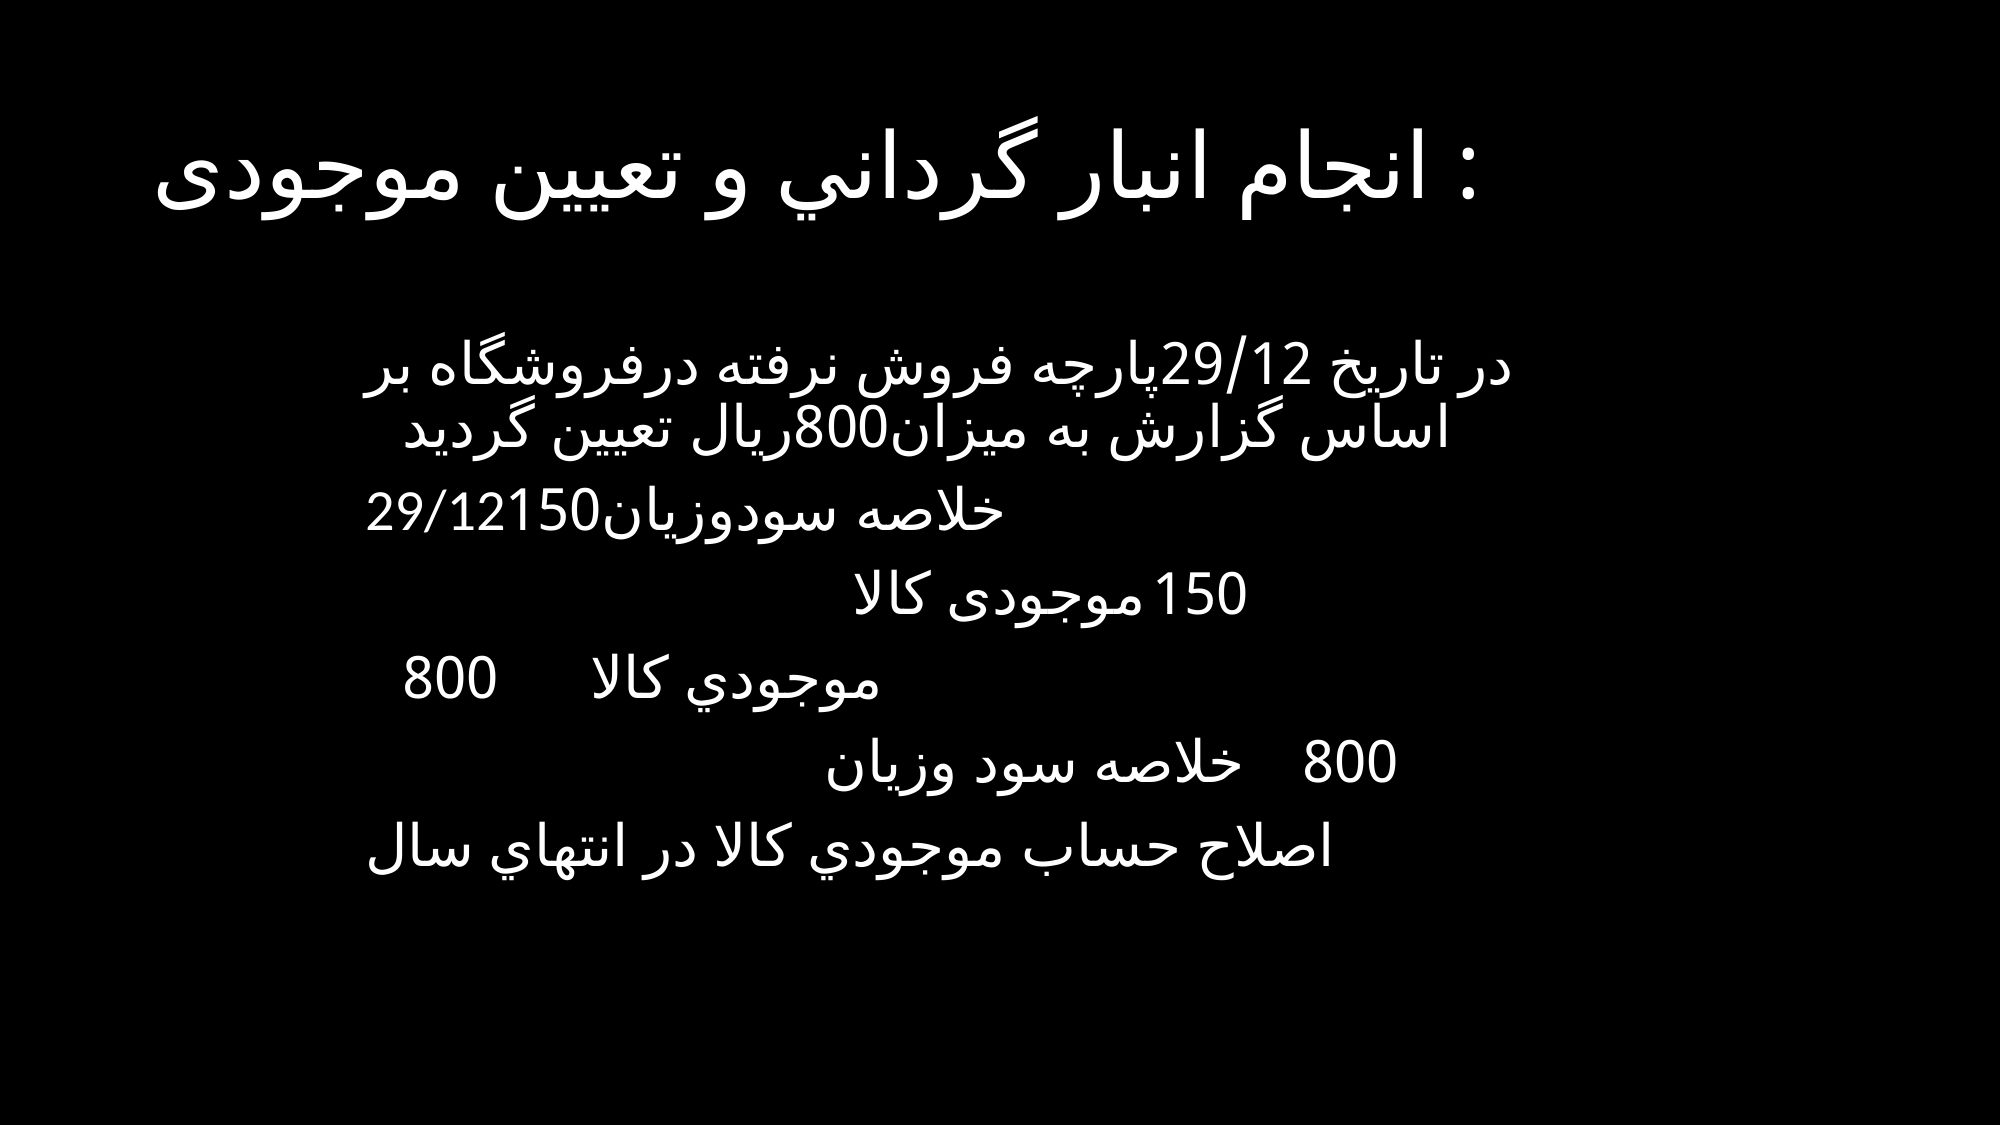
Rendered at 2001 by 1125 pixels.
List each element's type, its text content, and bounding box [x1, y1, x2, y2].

list در تاريخ 29/12پارچه فروش نرفته درفروشگاه بر اساس گزارش به ميزان800ريال تعيين گرديد 29/12خلاصه سودوزيان150 موجودی كالا 150 موجودي كالا 800 خلاصه سود وزيان 800 اصلاح حساب موجودي كالا در انتهاي سال [350, 326, 1638, 969]
title انجام انبار گرداني و تعيين موجودی : [137, 59, 1863, 278]
